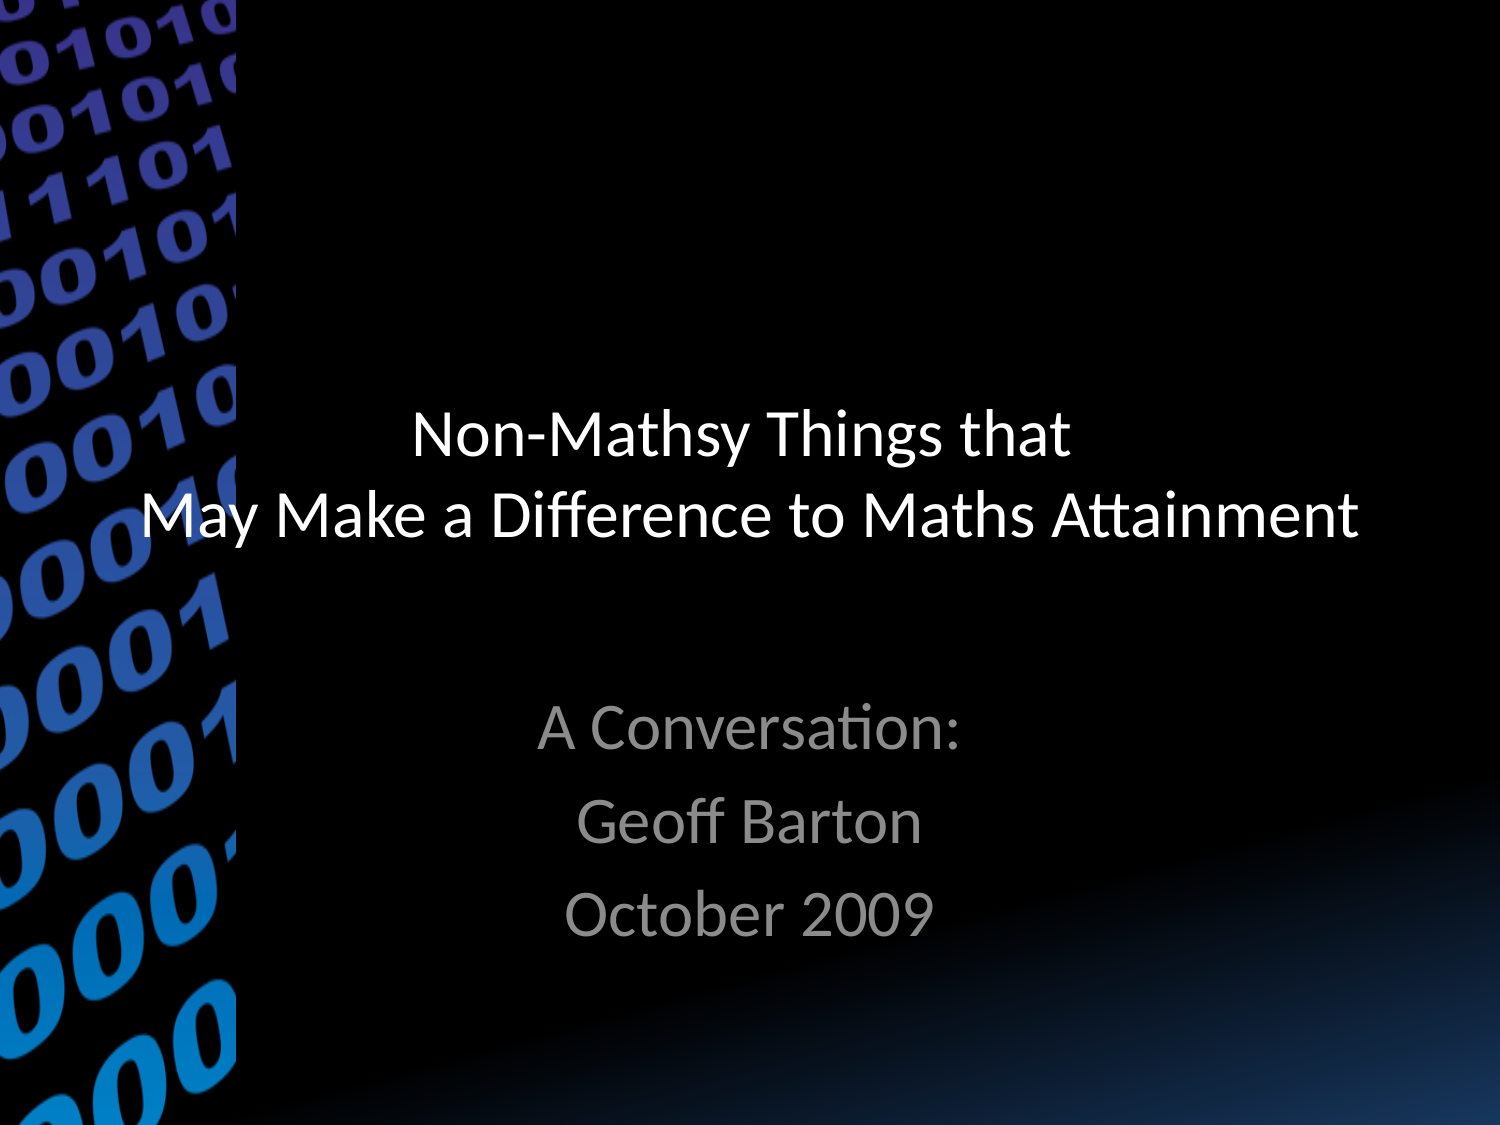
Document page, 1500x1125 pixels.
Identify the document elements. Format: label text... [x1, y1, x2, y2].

title Non-Mathsy Things that May Make a Difference to Maths Attainment [240, 349, 1388, 591]
subtitle A Conversation: Geoff Barton October 2009 [240, 675, 1275, 964]
picture [0, 0, 236, 1125]
